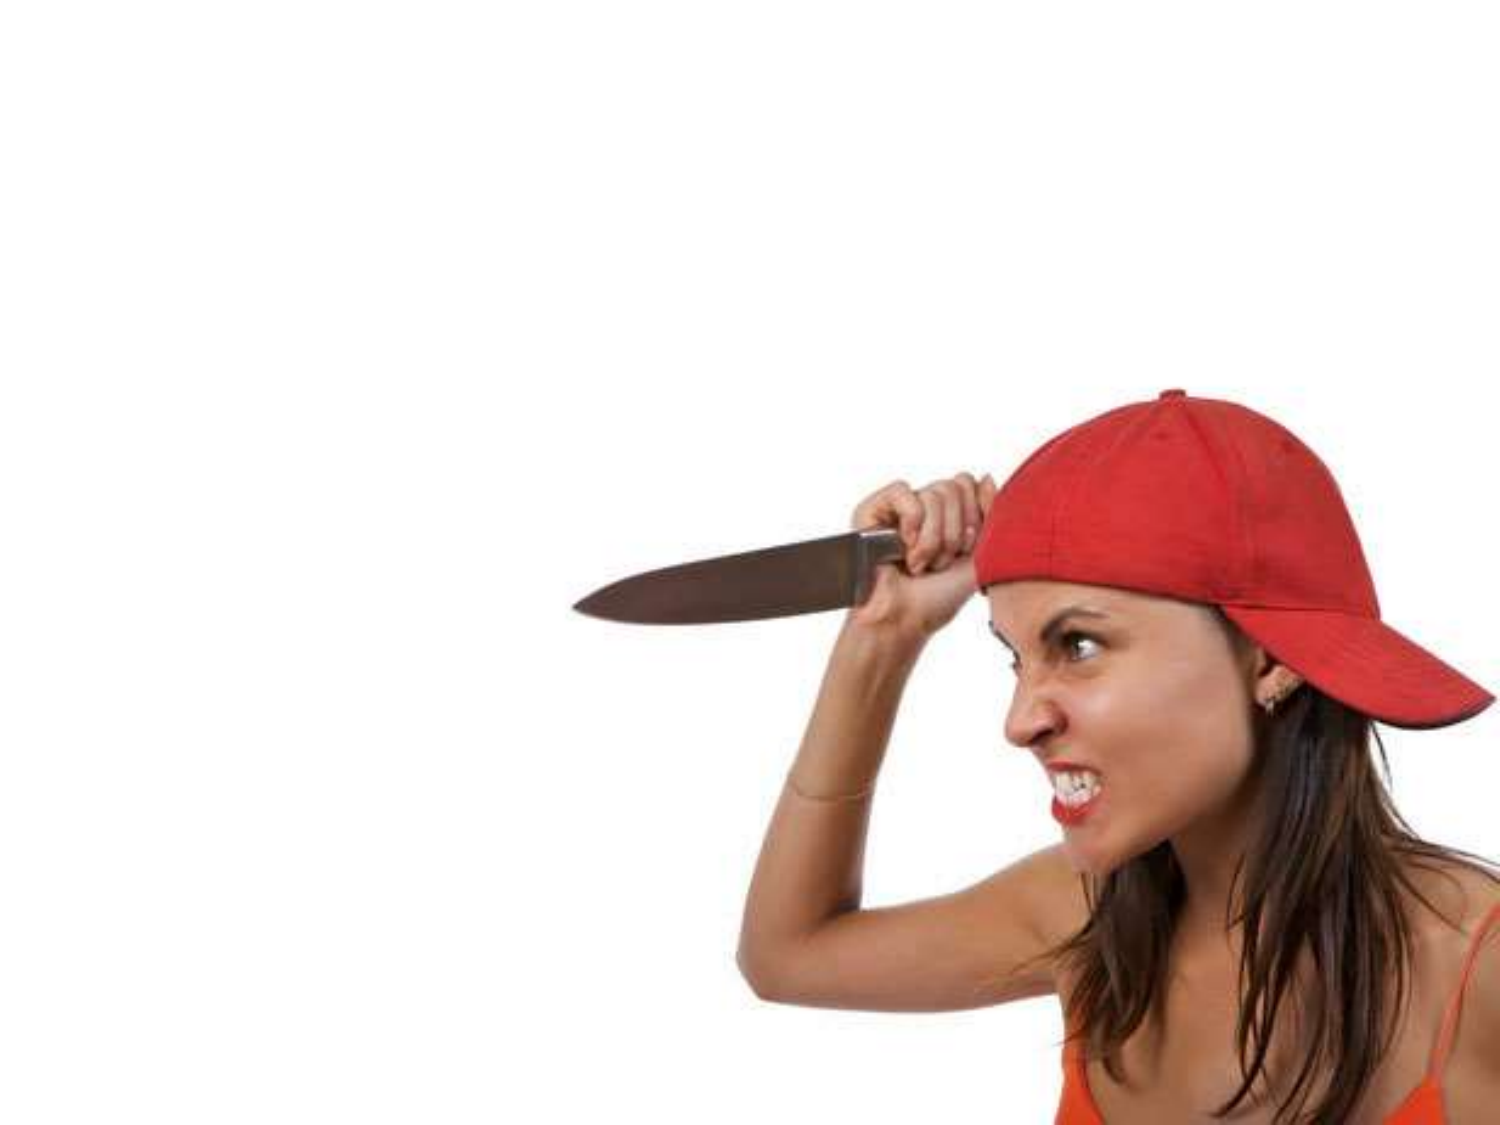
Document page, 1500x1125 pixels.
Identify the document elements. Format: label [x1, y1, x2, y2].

picture [333, 349, 1500, 1125]
